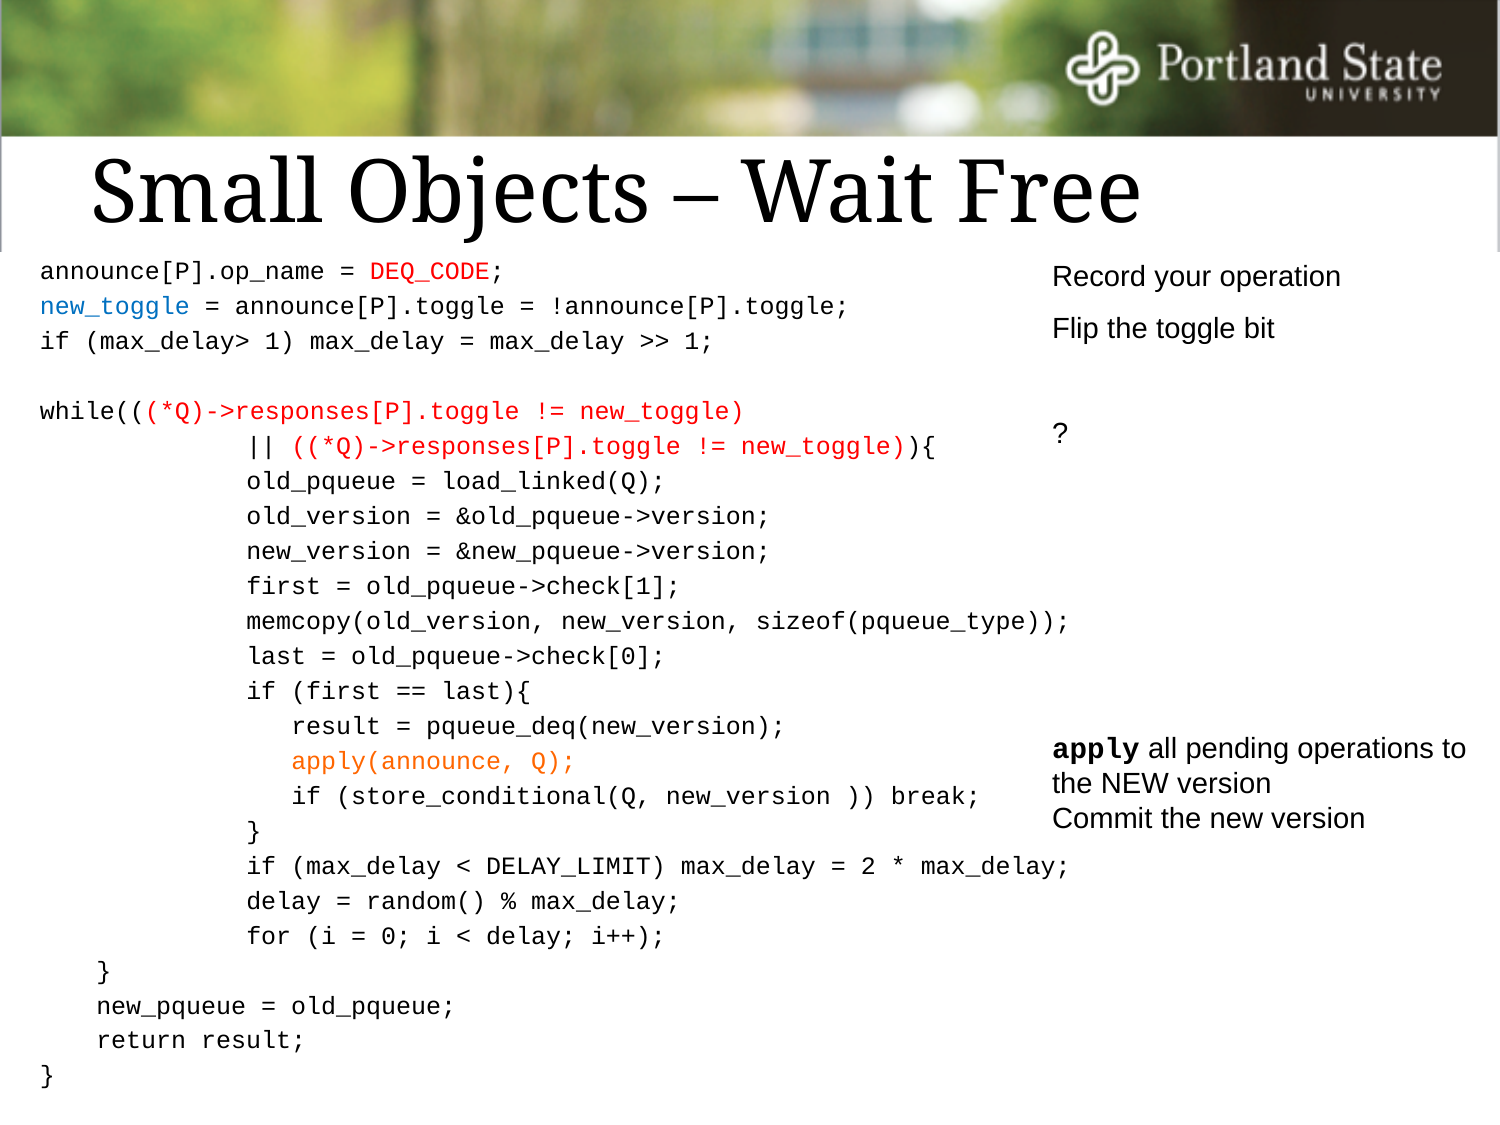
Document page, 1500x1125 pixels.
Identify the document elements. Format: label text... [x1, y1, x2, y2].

text_box Record your operation Flip the toggle bit ? apply all pending operations to the NEW version Commit the new version [1037, 259, 1500, 947]
picture [0, 0, 1500, 252]
list ... announce[P].op_name = DEQ_CODE; new_toggle = announce[P].toggle = !announce[P].toggle; if (max_delay> 1) max_delay = max_delay >> 1; while(((*Q)->responses[P].toggle != new_toggle) || ((*Q)->responses[P].toggle != new_toggle)){ old_pqueue = load_linked(Q); old_version = &old_pqueue->version; new_version = &new_pqueue->version; first = old_pqueue->check[1]; memcopy(old_version, new_version, sizeof(pqueue_type)); last = old_pqueue->check[0]; if (first == last){ result = pqueue_deq(new_version); apply(announce, Q); if (store_conditional(Q, new_version )) break; } if (max_delay < DELAY_LIMIT) max_delay = 2 * max_delay; delay = random() % max_delay; for (i = 0; i < delay; i++); } new_pqueue = old_pqueue; return result; } [24, 260, 1256, 1125]
